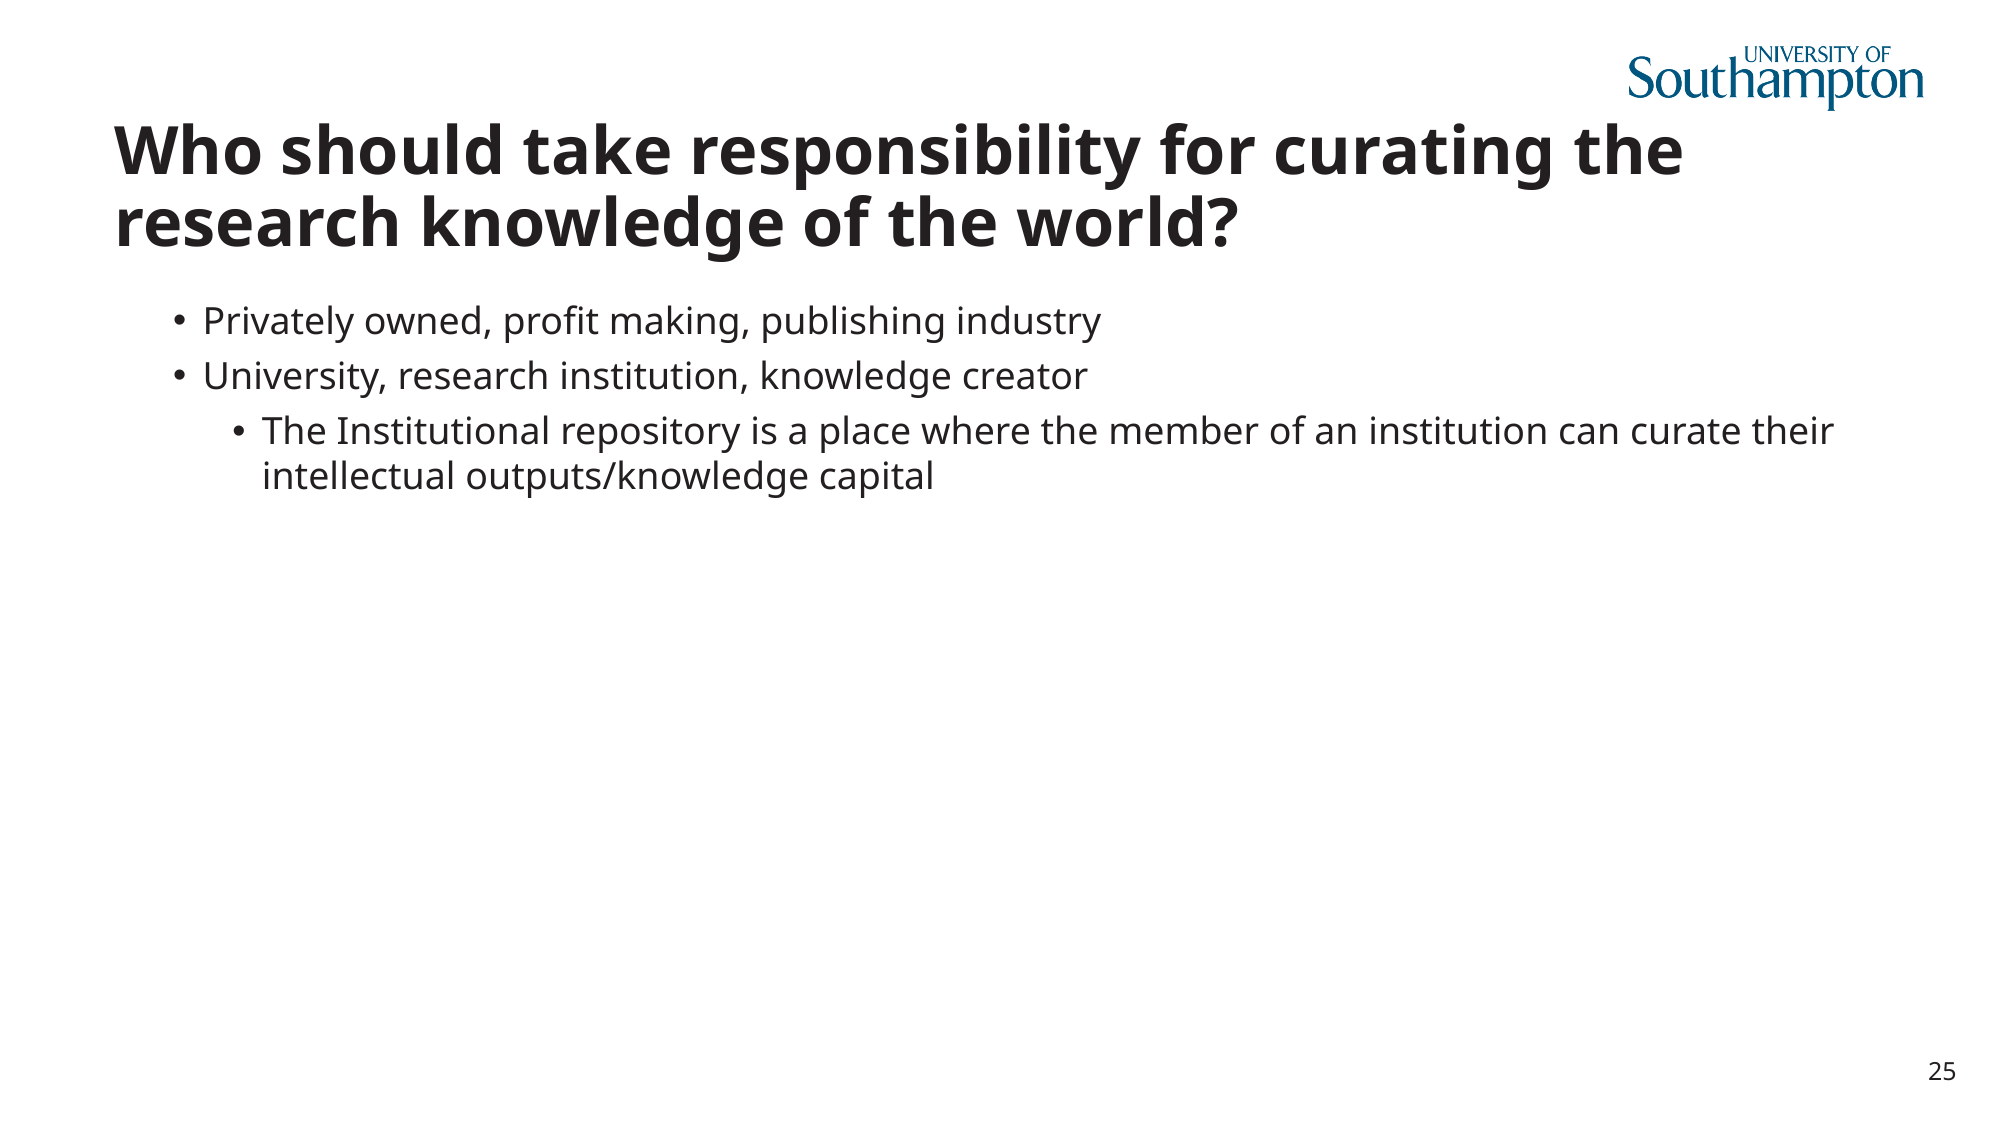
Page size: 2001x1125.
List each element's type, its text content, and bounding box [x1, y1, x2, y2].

picture [1869, 48, 1877, 60]
list Privately owned, profit making, publishing industry University, research institution, knowledge creator The Institutional repository is a place where the member of an institution can curate their intellectual outputs/knowledge capital [102, 290, 1898, 1024]
title Who should take responsibility for curating the research knowledge of the world? [102, 113, 1898, 268]
picture [1629, 46, 1924, 111]
picture [1629, 71, 1648, 95]
